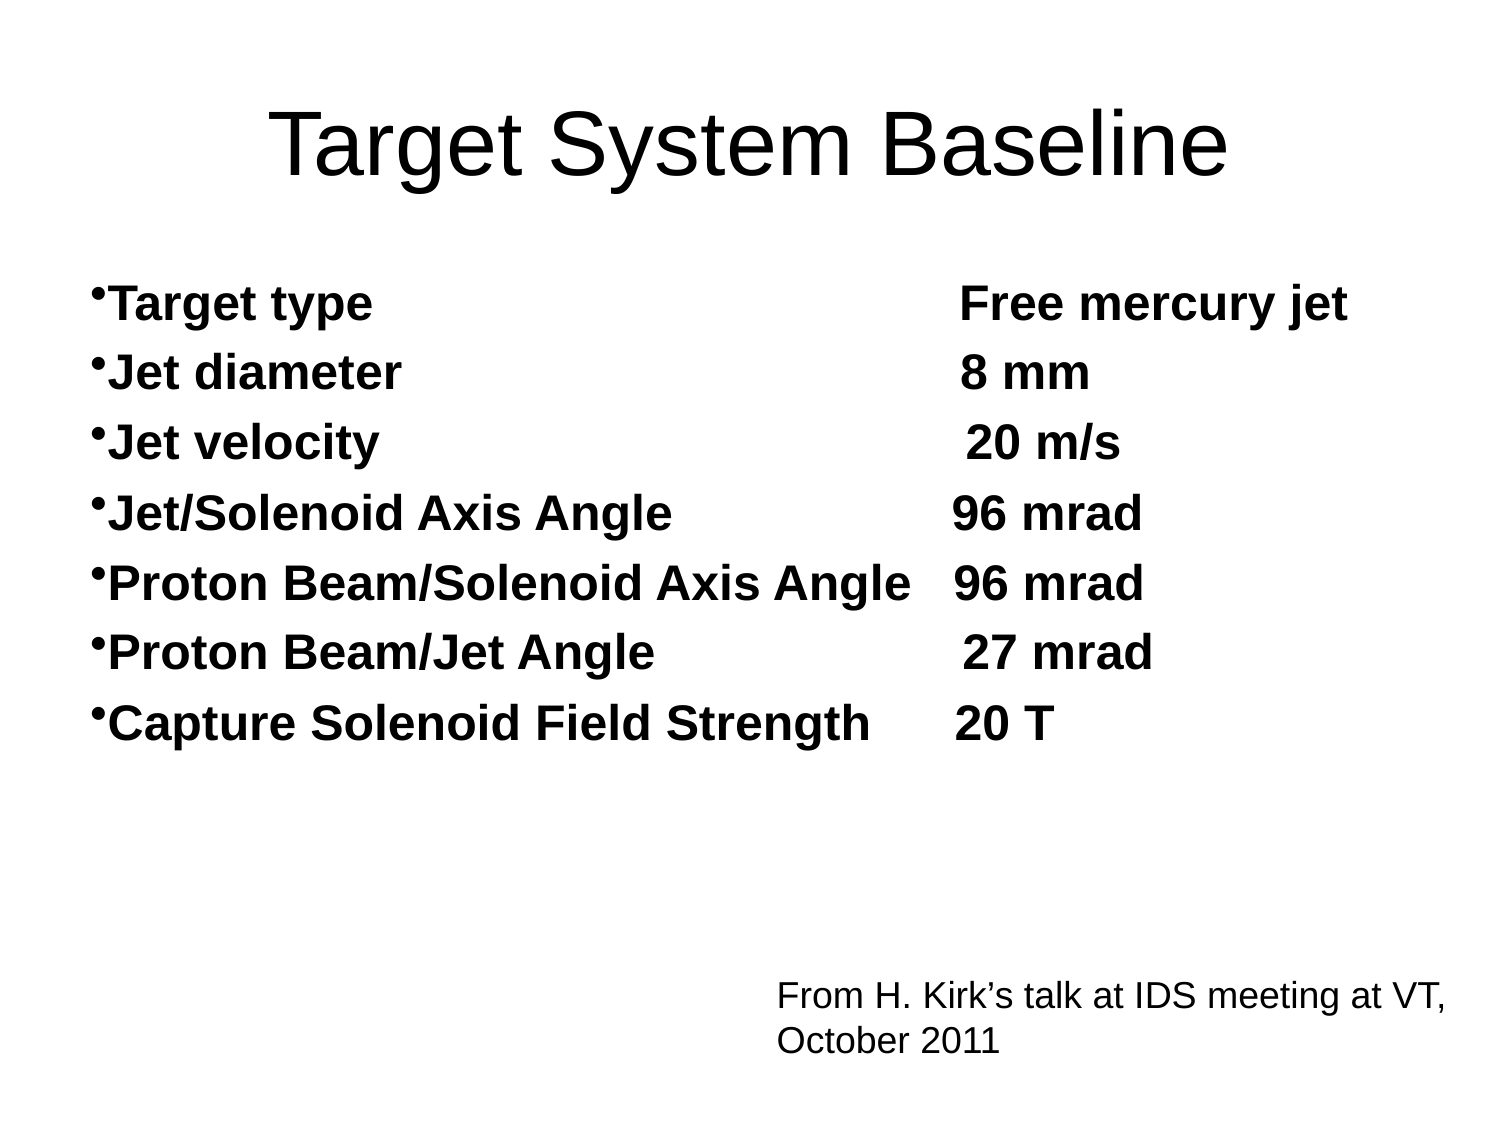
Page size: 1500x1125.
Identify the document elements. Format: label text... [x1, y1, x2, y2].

list Target type Free mercury jet Jet diameter 8 mm Jet velocity 20 m/s Jet/Solenoid Axis Angle 96 mrad Proton Beam/Solenoid Axis Angle 96 mrad Proton Beam/Jet Angle 27 mrad Capture Solenoid Field Strength 20 T [74, 262, 1426, 1006]
text_box From H. Kirk’s talk at IDS meeting at VT, October 2011 [761, 964, 1463, 1069]
title Target System Baseline [74, 44, 1426, 233]
